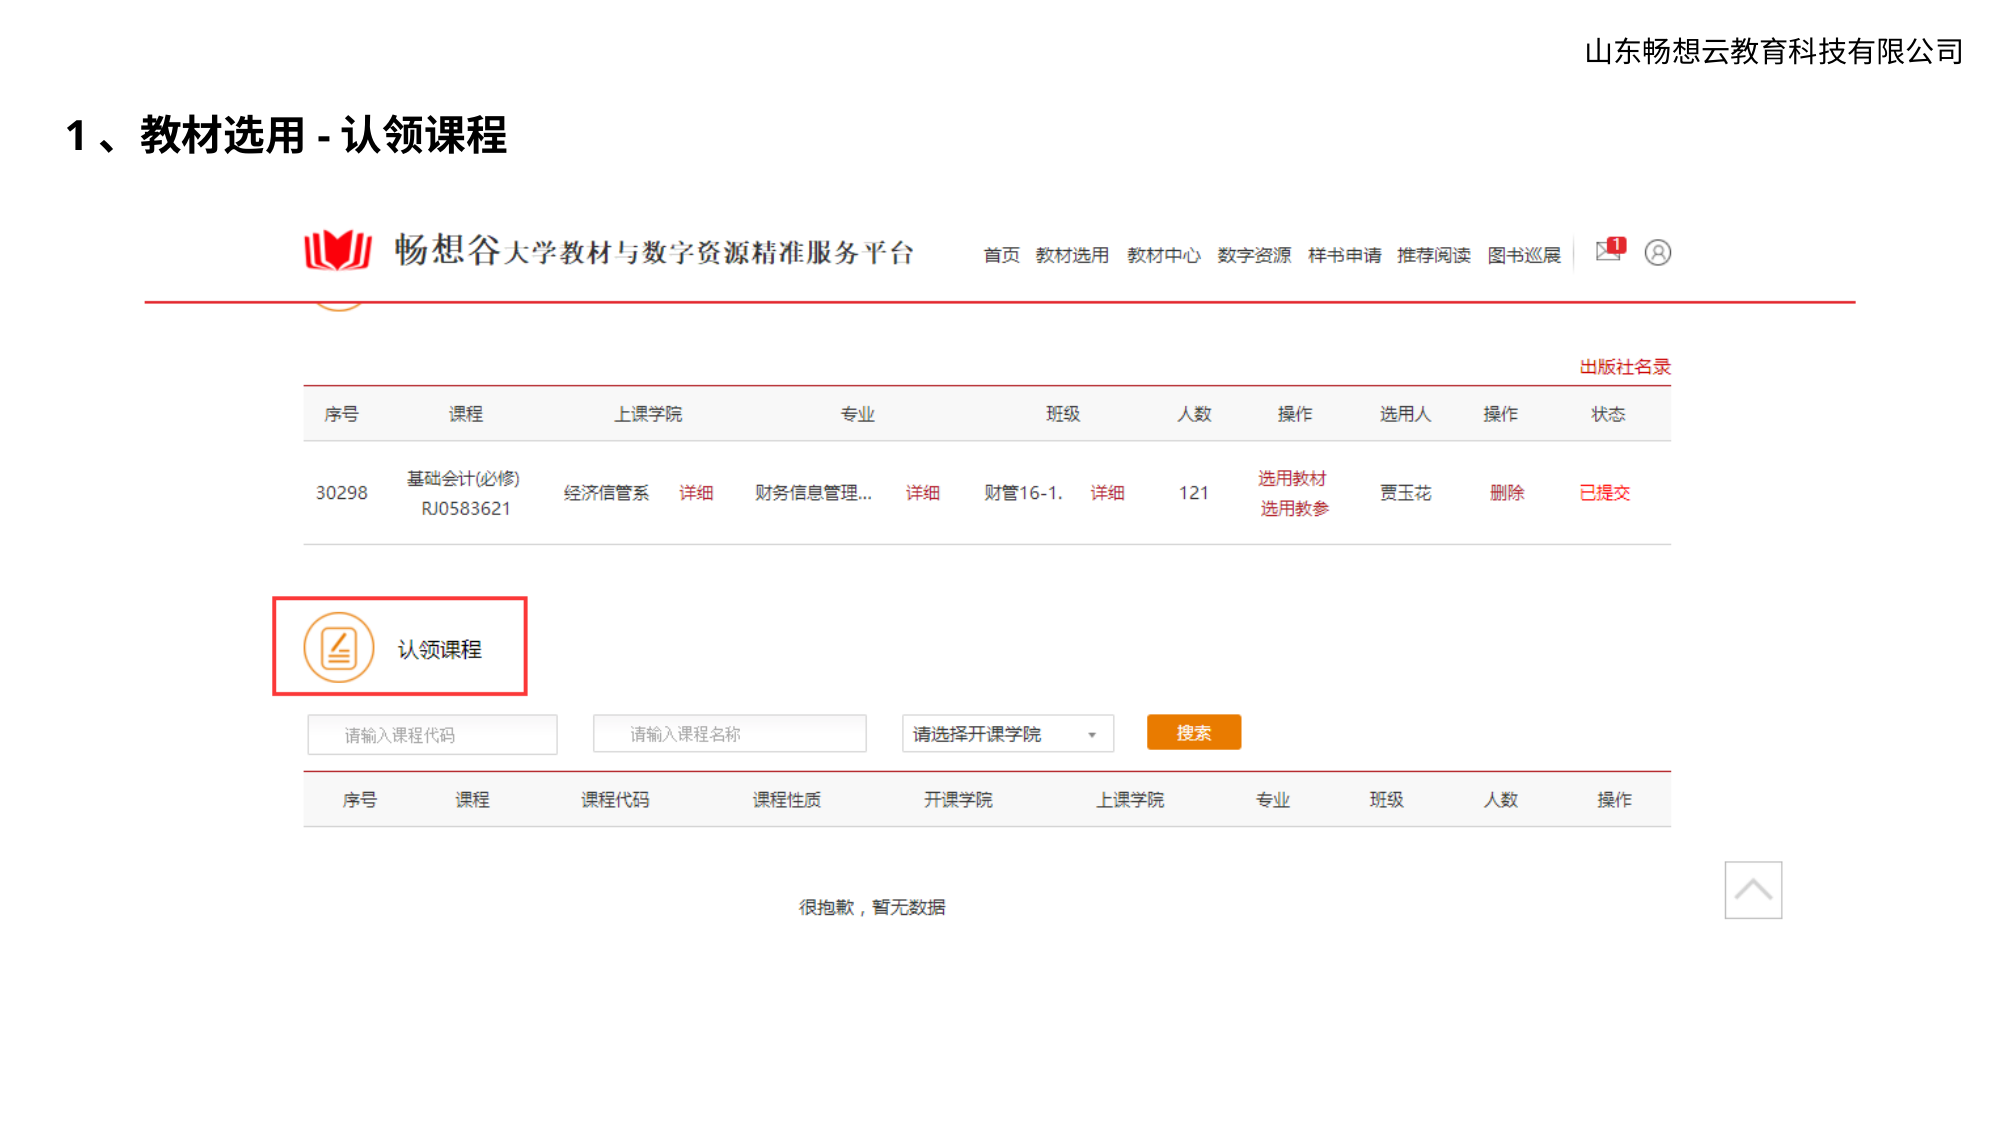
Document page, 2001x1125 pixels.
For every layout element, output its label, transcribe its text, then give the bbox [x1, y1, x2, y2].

picture [144, 208, 1856, 973]
text_box 山东畅想云教育科技有限公司 [1569, 25, 1980, 76]
title 1、教材选用-认领课程 [49, 65, 1294, 209]
